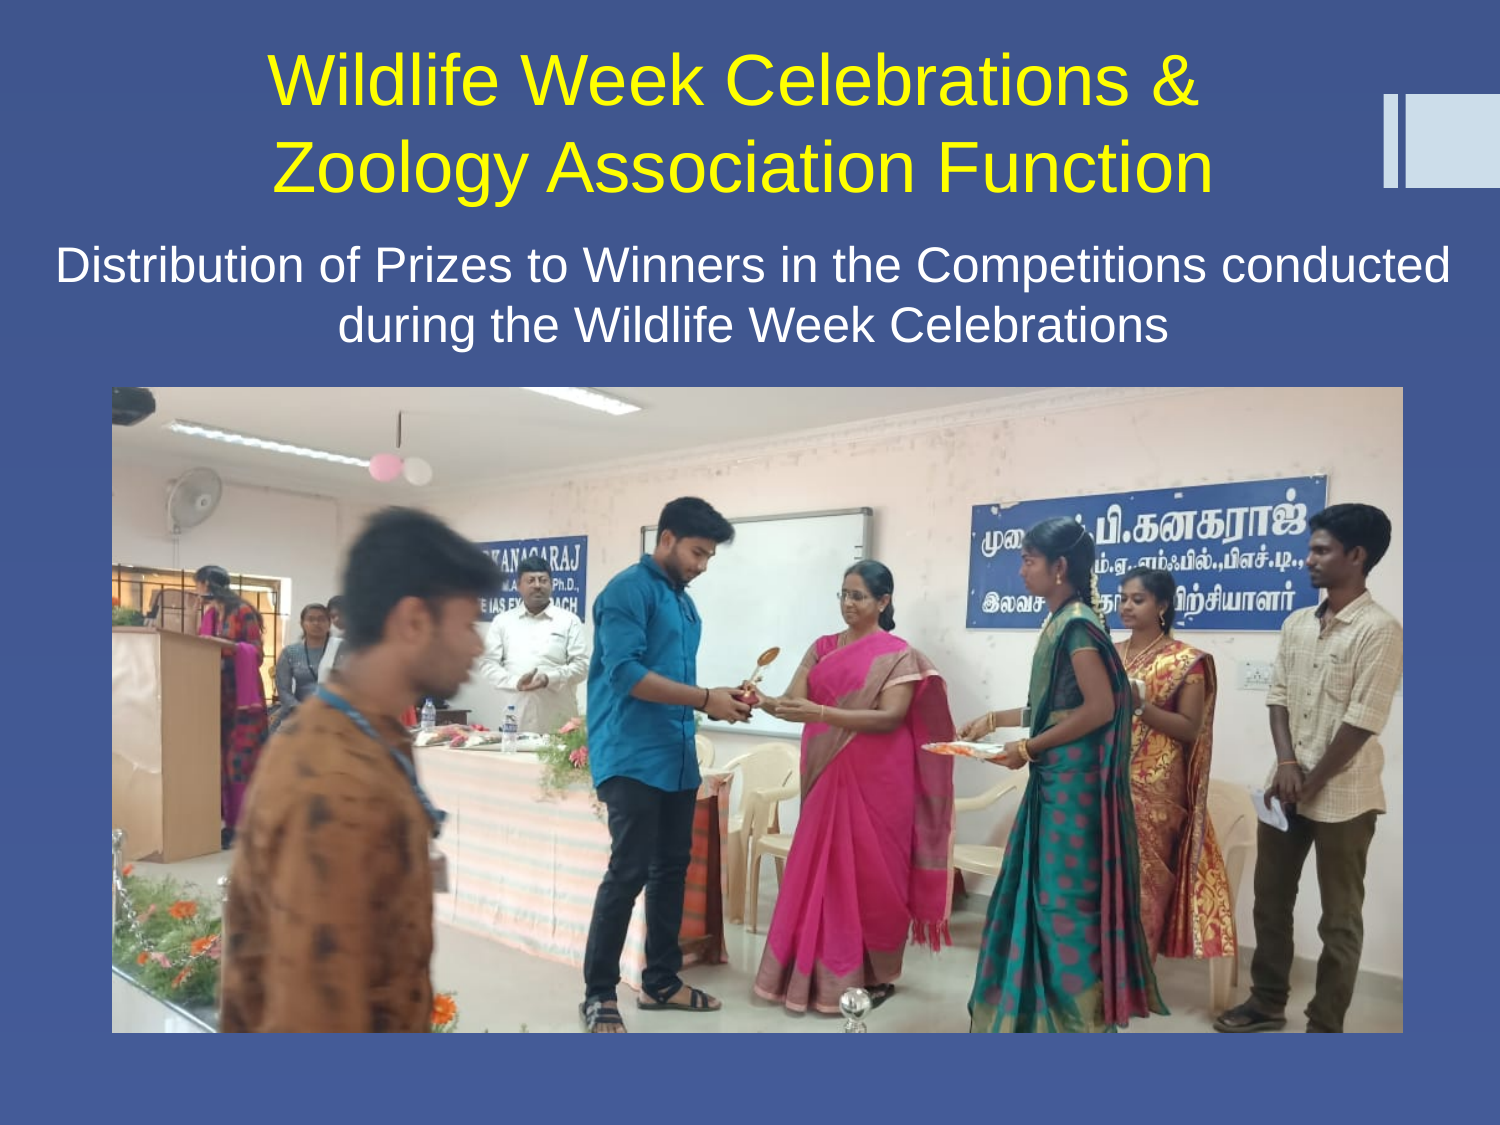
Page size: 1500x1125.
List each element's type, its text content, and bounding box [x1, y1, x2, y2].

title Wildlife Week Celebrations & Zoology Association Function [12, 24, 1475, 215]
picture [111, 386, 1403, 1033]
list Distribution of Prizes to Winners in the Competitions conducted during the Wildlife Week Celebrations [0, 224, 1500, 806]
